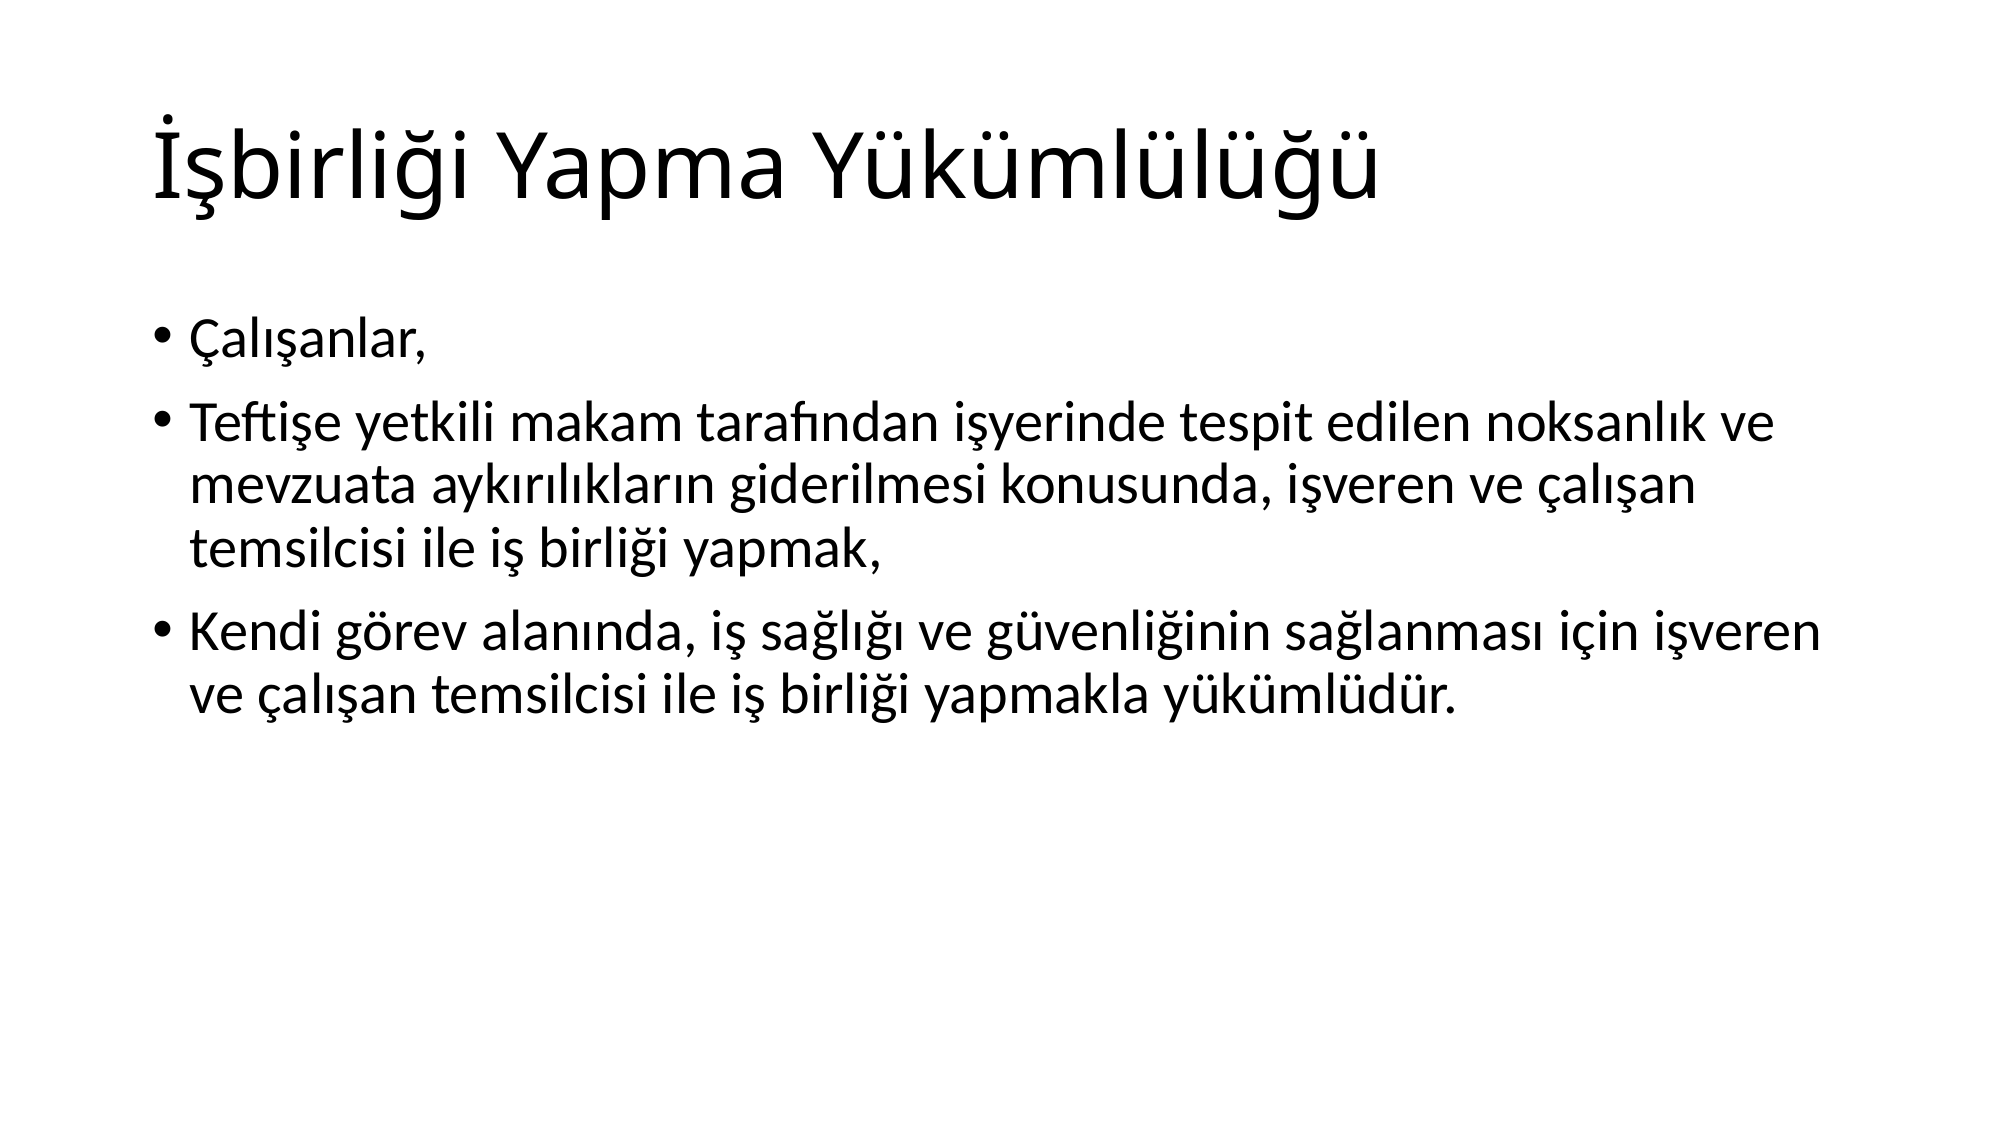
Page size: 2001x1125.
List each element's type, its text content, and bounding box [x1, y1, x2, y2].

title İşbirliği Yapma Yükümlülüğü [137, 59, 1863, 278]
list Çalışanlar, Teftişe yetkili makam tarafından işyerinde tespit edilen noksanlık ve mevzuata aykırılıkların giderilmesi konusunda, işveren ve çalışan temsilcisi ile iş birliği yapmak, Kendi görev alanında, iş sağlığı ve güvenliğinin sağlanması için işveren ve çalışan temsilcisi ile iş birliği yapmakla yükümlüdür. [137, 299, 1863, 1014]
